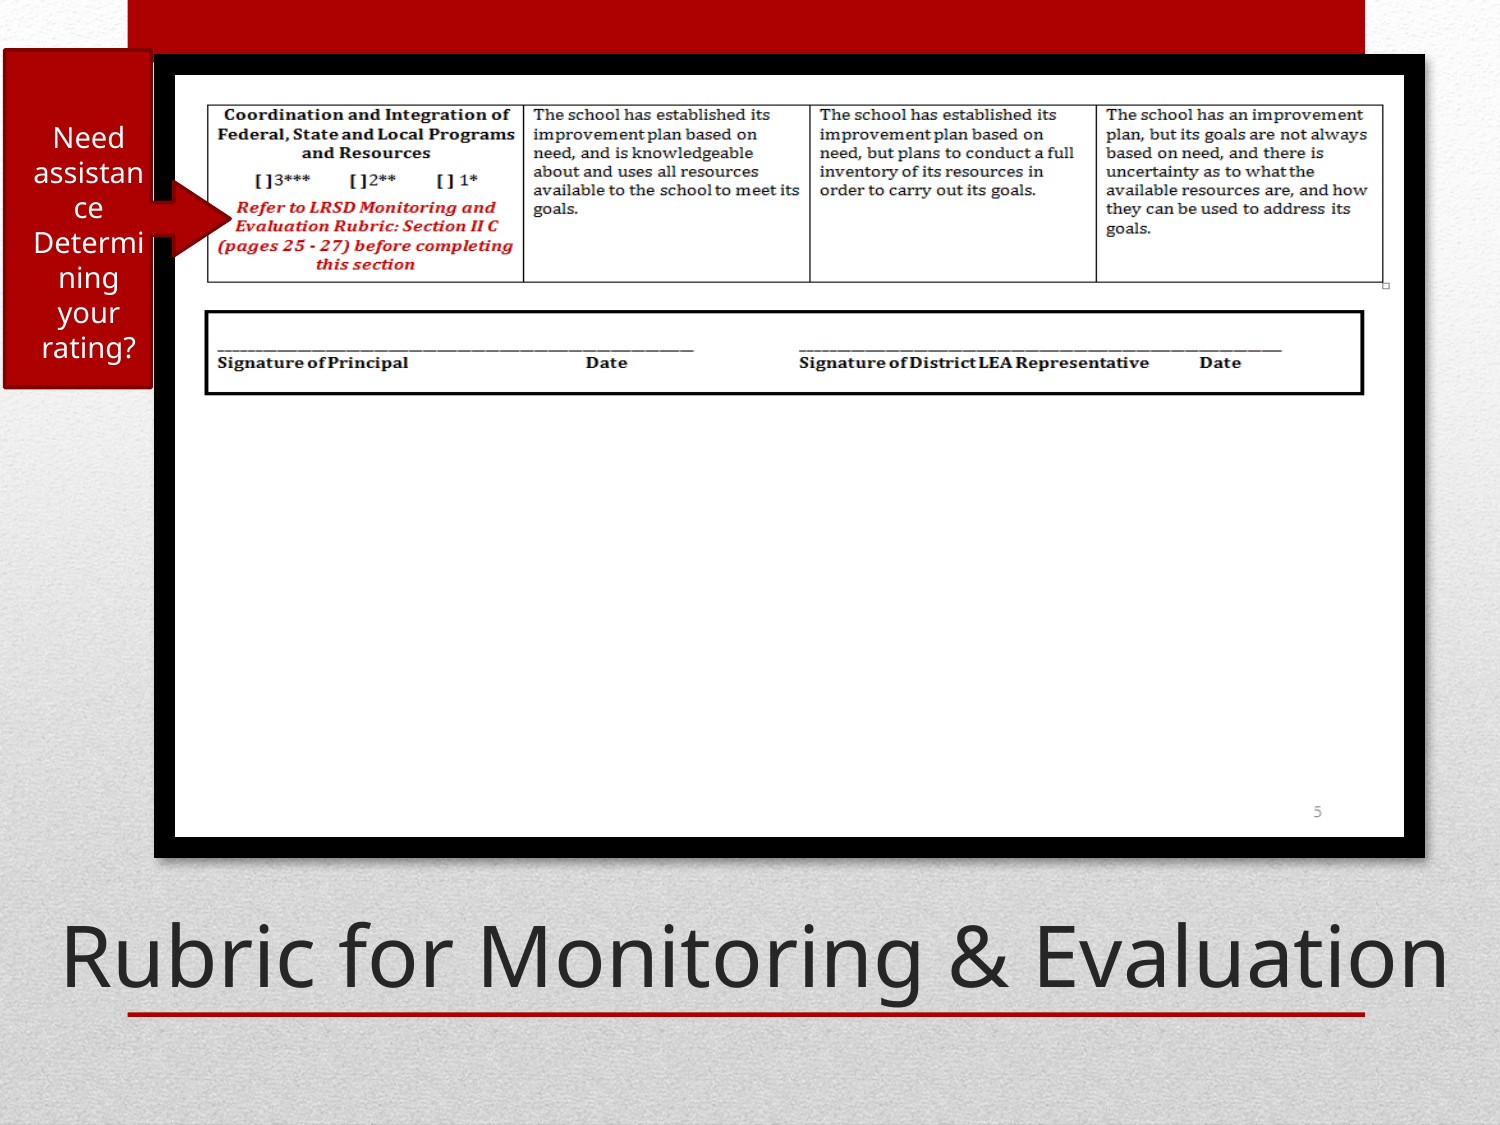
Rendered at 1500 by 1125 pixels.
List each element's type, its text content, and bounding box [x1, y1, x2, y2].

text_box [164, 200, 169, 237]
text_box [2, 48, 153, 390]
text_box Need assistance Determining your rating? [13, 112, 164, 372]
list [174, 74, 1405, 839]
title Rubric for Monitoring & Evaluation [24, 837, 1488, 1013]
